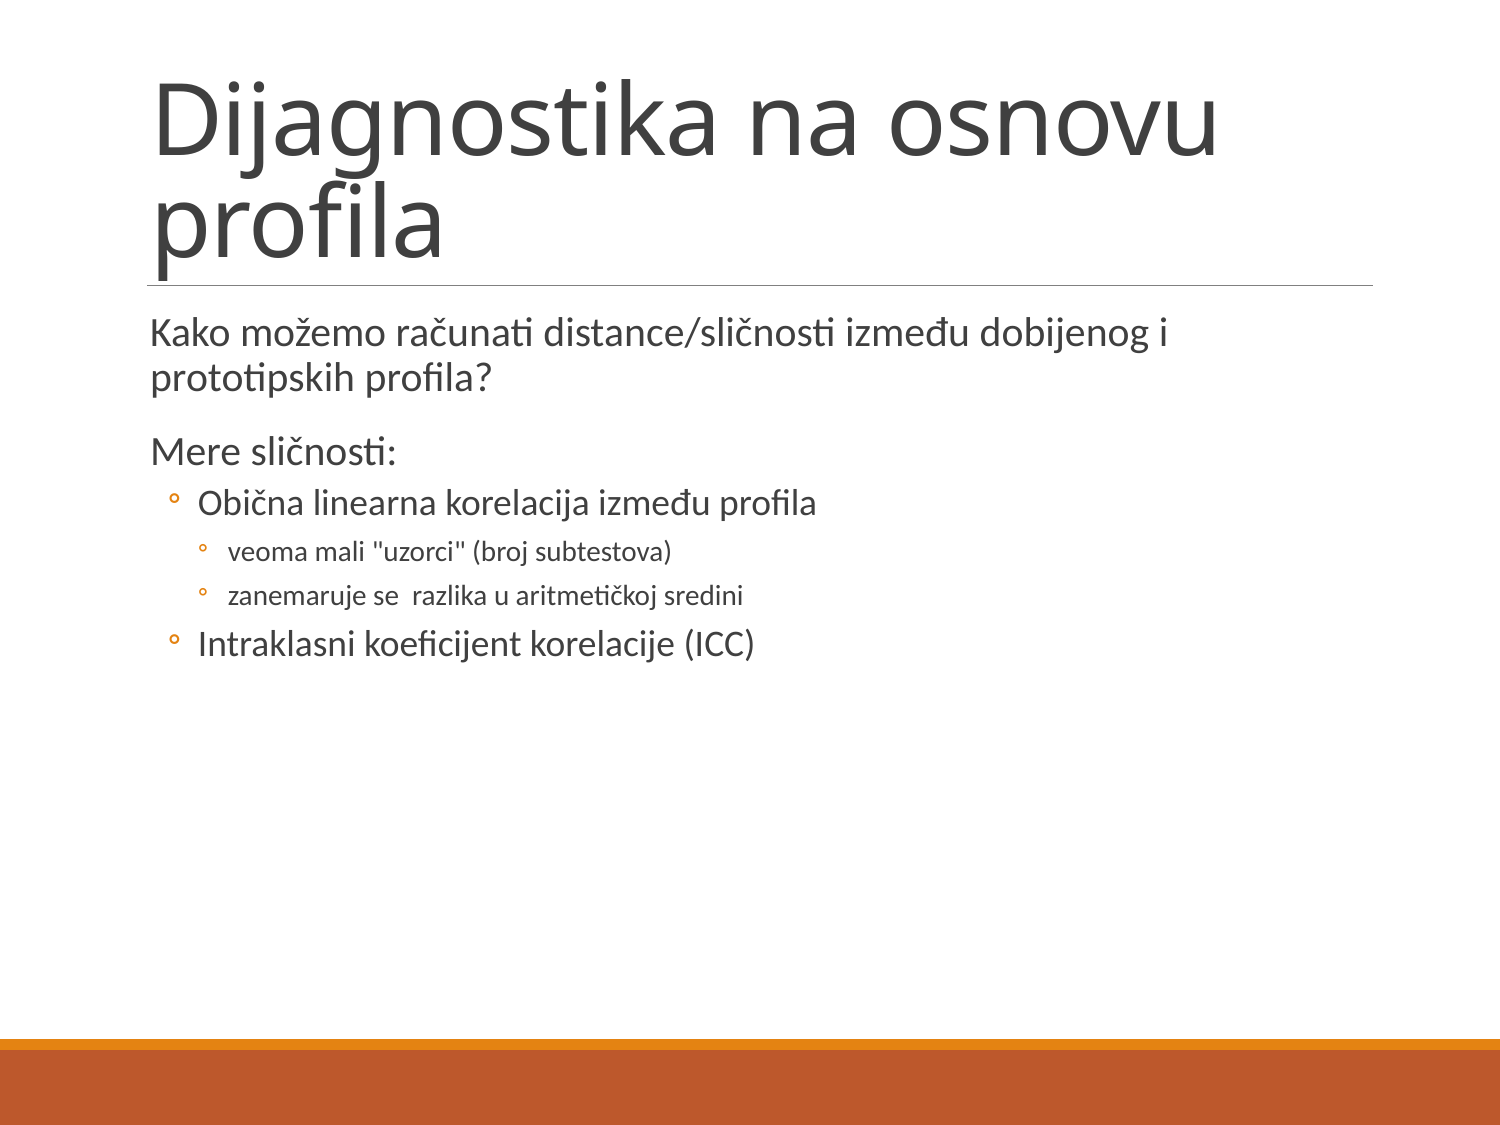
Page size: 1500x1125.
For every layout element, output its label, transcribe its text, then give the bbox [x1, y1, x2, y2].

list Kako možemo računati distance/sličnosti između dobijenog i prototipskih profila? Mere sličnosti: Obična linearna korelacija između profila veoma mali "uzorci" (broj subtestova) zanemaruje se razlika u aritmetičkoj sredini Intraklasni koeficijent korelacije (ICC) [135, 302, 1373, 963]
title Dijagnostika na osnovu profila [135, 47, 1373, 285]
